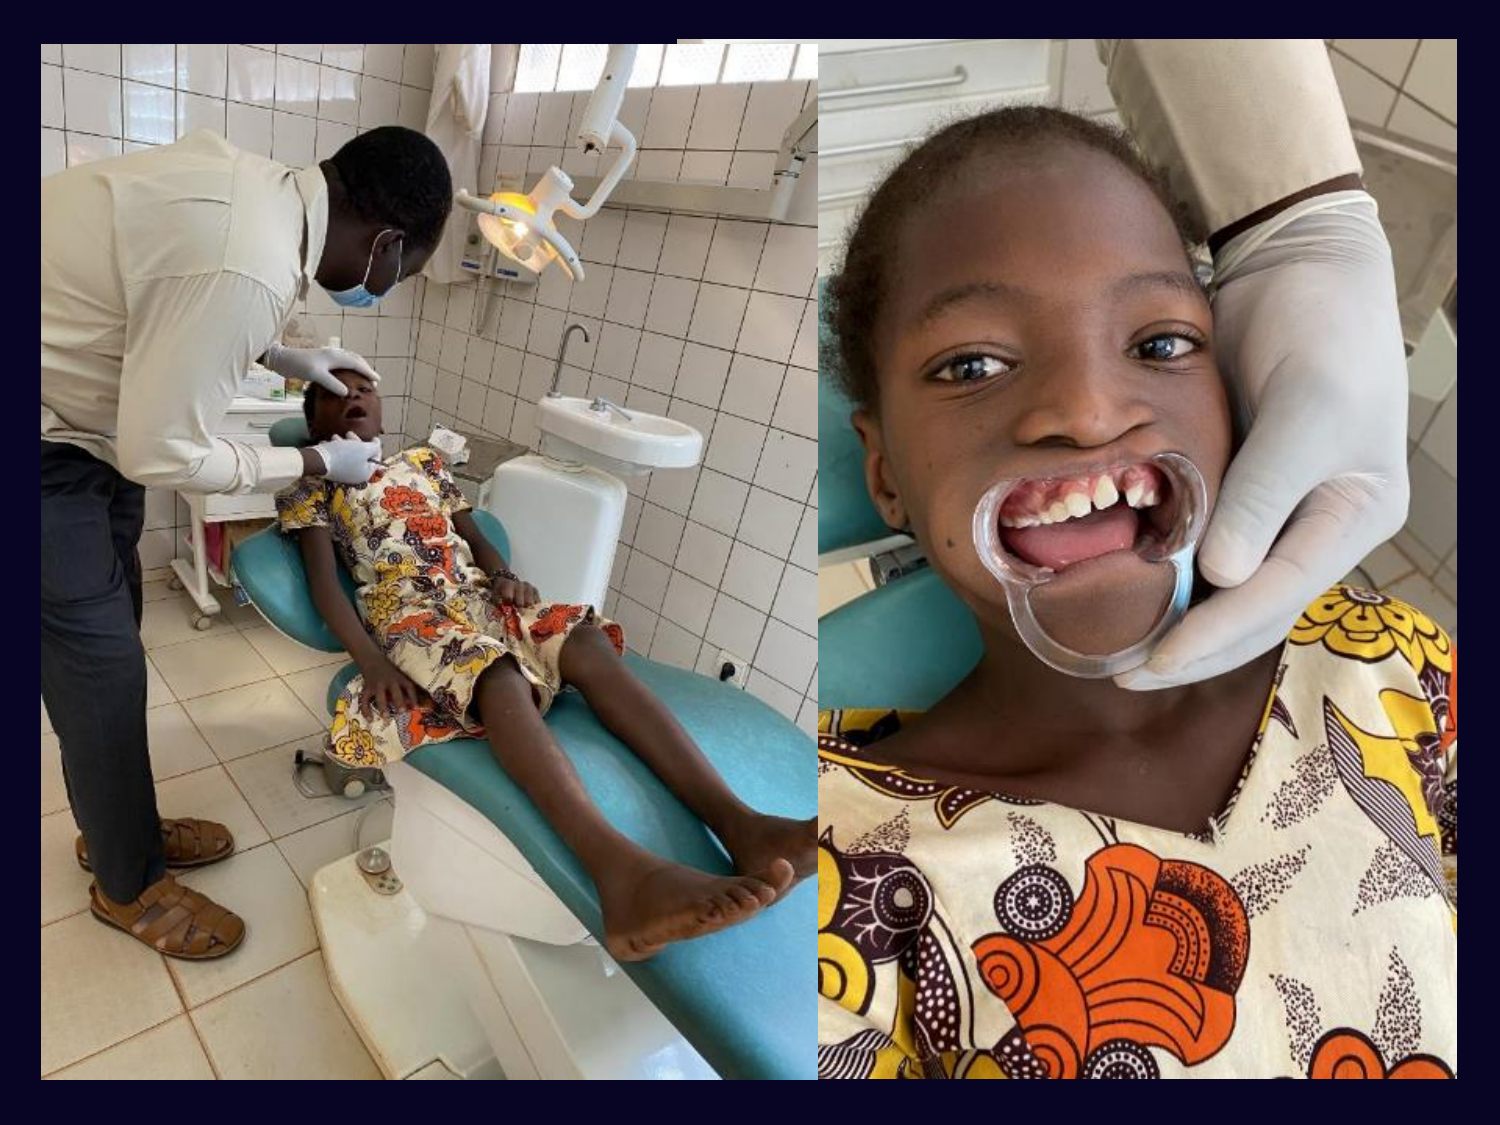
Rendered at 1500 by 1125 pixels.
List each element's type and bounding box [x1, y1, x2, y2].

picture [40, 39, 1458, 1080]
